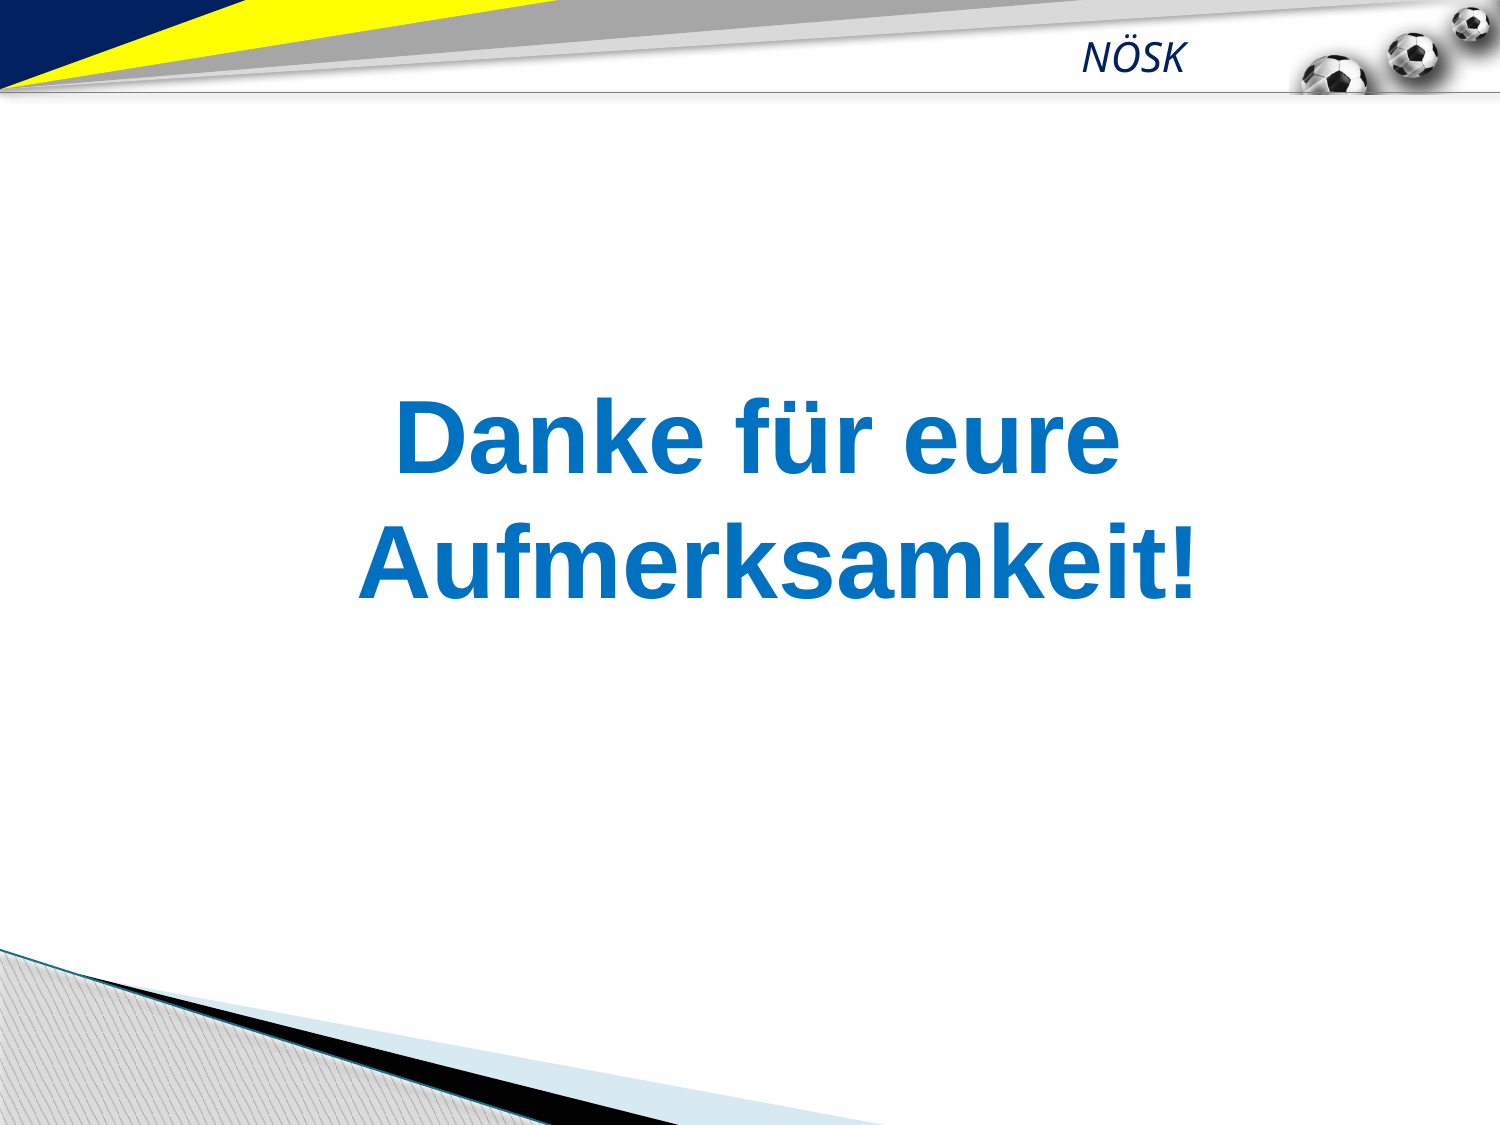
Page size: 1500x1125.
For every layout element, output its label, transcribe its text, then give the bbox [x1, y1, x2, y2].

picture [1289, 0, 1500, 92]
list Danke für eure Aufmerksamkeit! [74, 361, 1425, 850]
